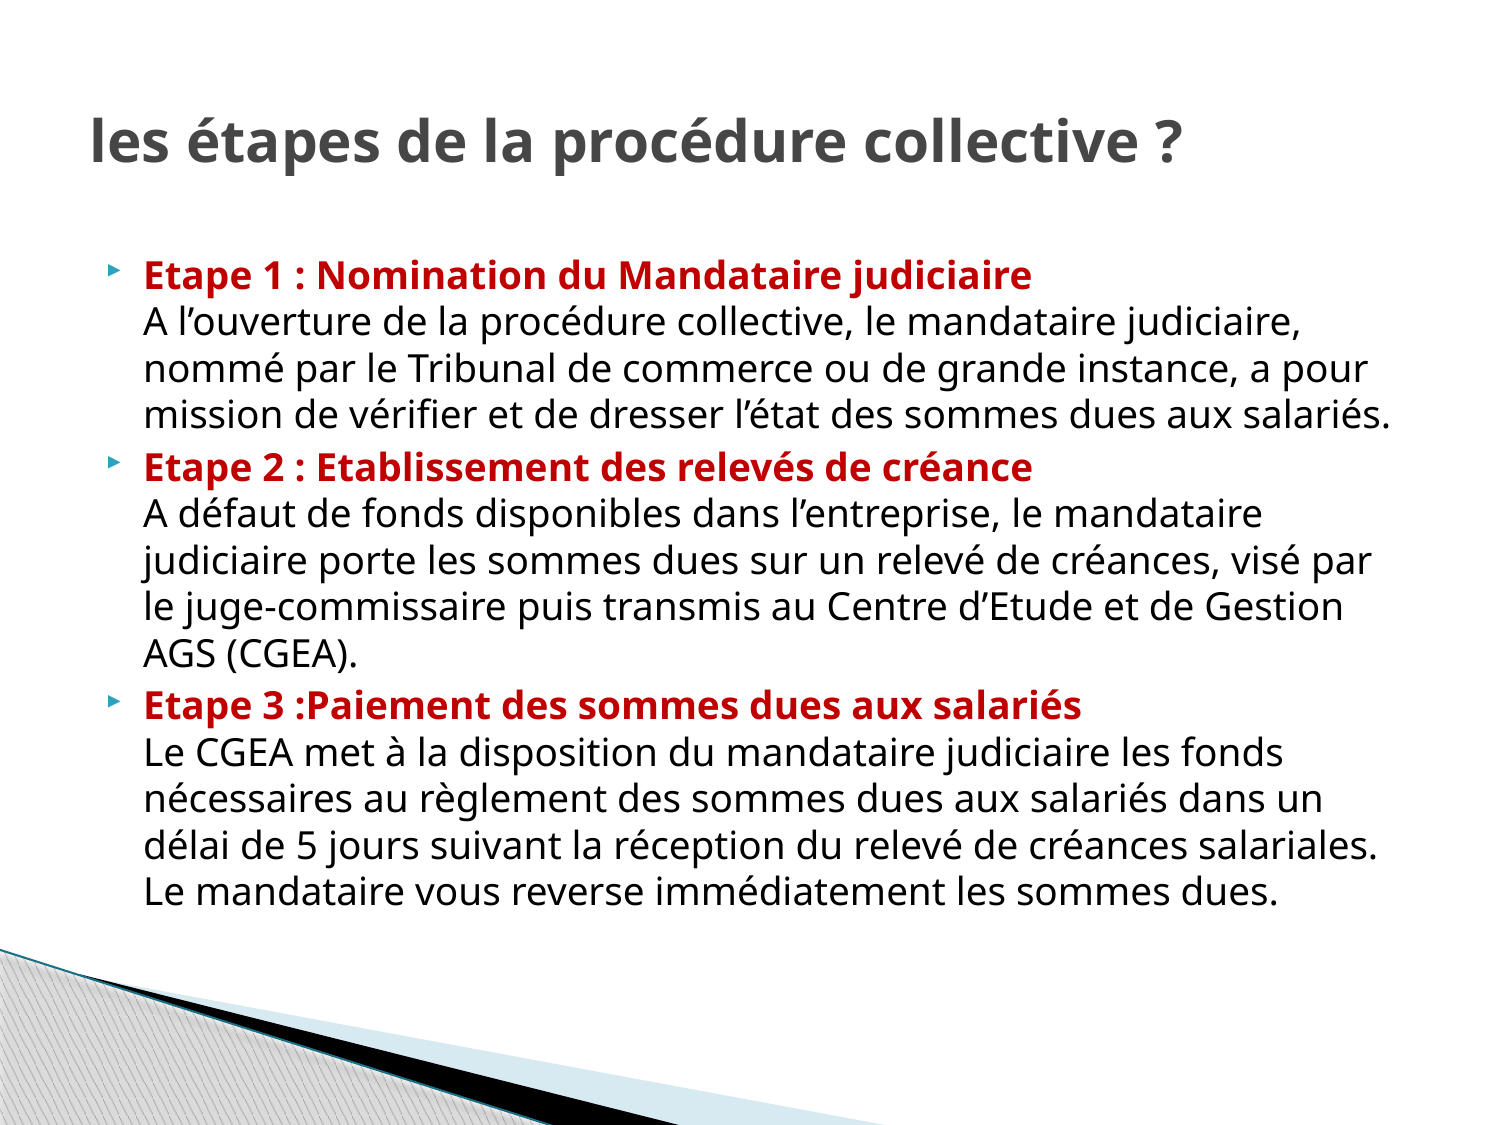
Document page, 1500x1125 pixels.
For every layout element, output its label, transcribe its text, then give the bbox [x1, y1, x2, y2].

list Etape 1 : Nomination du Mandataire judiciaire A l’ouverture de la procédure collective, le mandataire judiciaire, nommé par le Tribunal de commerce ou de grande instance, a pour mission de vérifier et de dresser l’état des sommes dues aux salariés. Etape 2 : Etablissement des relevés de créance A défaut de fonds disponibles dans l’entreprise, le mandataire judiciaire porte les sommes dues sur un relevé de créances, visé par le juge-commissaire puis transmis au Centre d’Etude et de Gestion AGS (CGEA). Etape 3 :Paiement des sommes dues aux salariés Le CGEA met à la disposition du mandataire judiciaire les fonds nécessaires au règlement des sommes dues aux salariés dans un délai de 5 jours suivant la réception du relevé de créances salariales. Le mandataire vous reverse immédiatement les sommes dues. [75, 243, 1425, 986]
title les étapes de la procédure collective ? [75, 45, 1425, 233]
